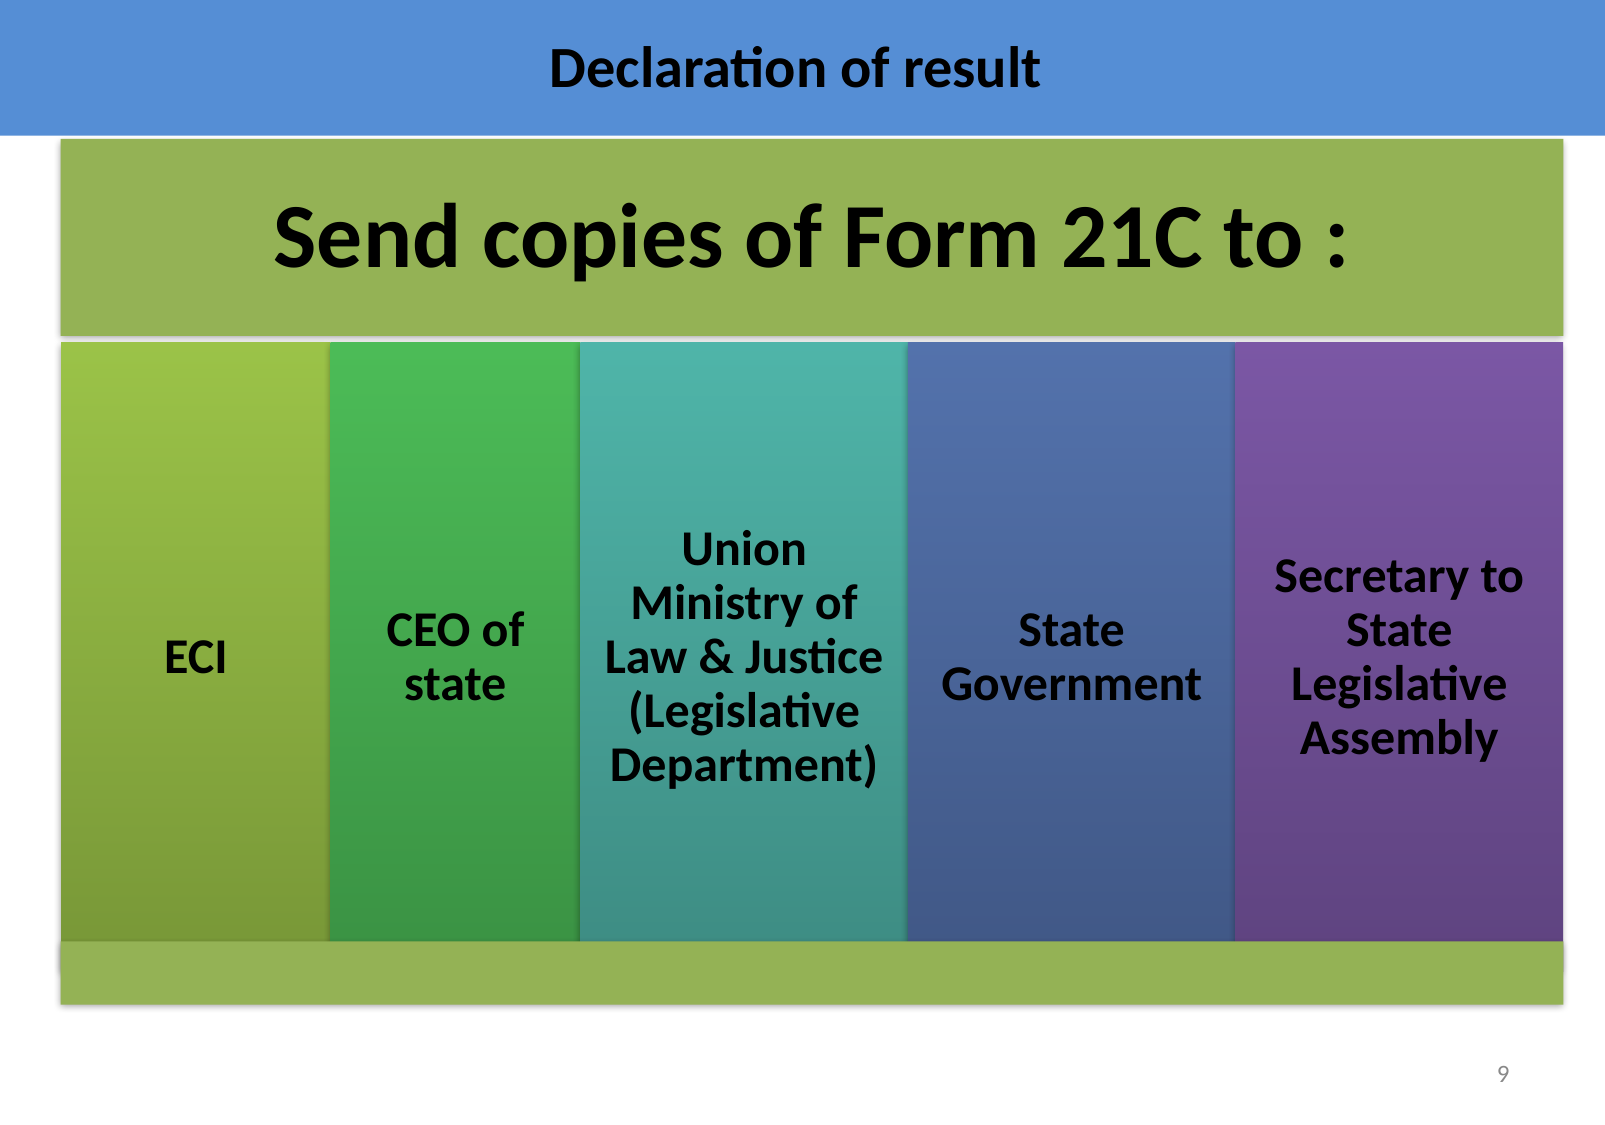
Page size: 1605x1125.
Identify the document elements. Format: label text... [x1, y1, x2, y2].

slide_number 9 [1150, 1042, 1525, 1103]
title Declaration of result [0, 0, 1605, 136]
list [60, 120, 1564, 1024]
